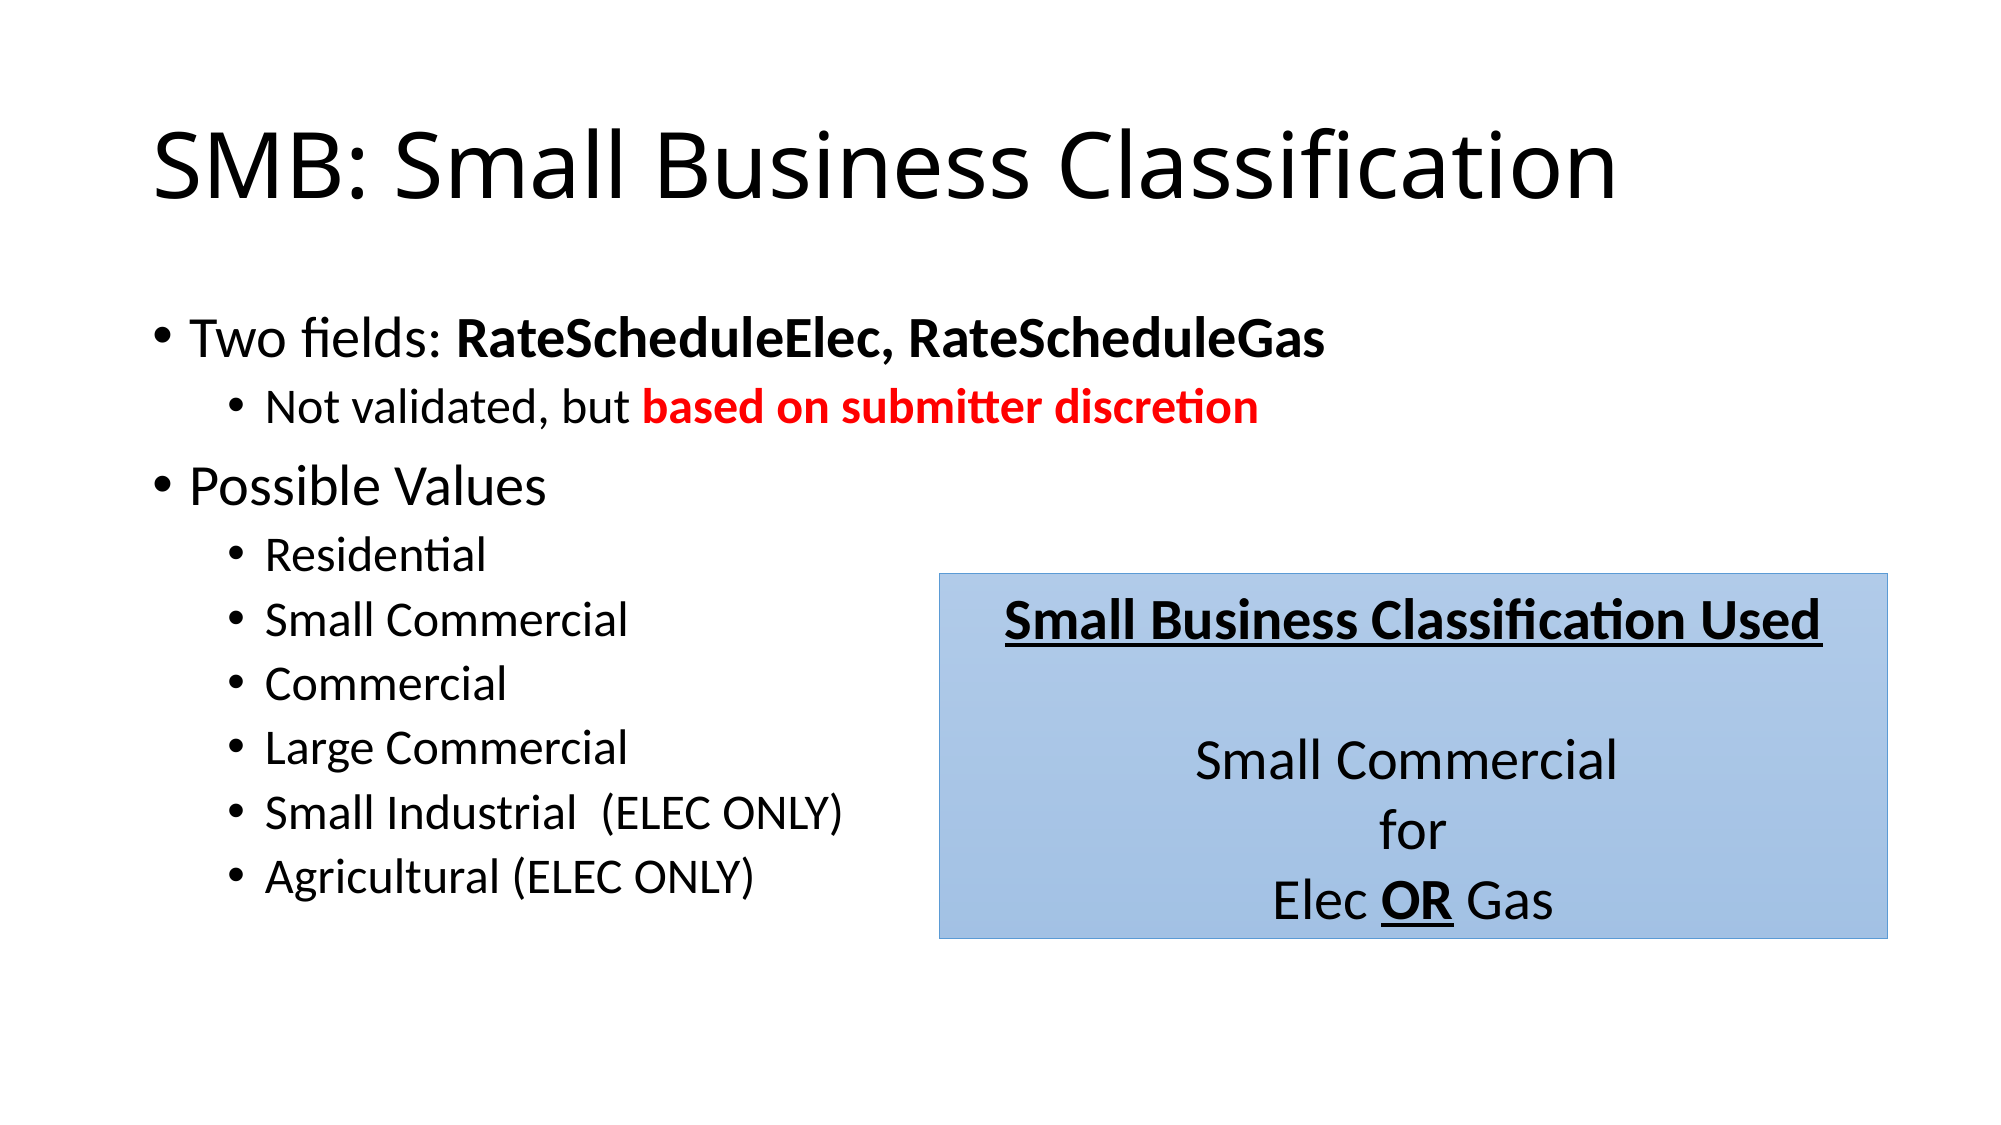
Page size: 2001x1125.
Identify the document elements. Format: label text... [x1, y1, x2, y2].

list Two fields: RateScheduleElec, RateScheduleGas Not validated, but based on submitter discretion Possible Values Residential Small Commercial Commercial Large Commercial Small Industrial (ELEC ONLY) Agricultural (ELEC ONLY) [137, 299, 1863, 1014]
title SMB: Small Business Classification [137, 59, 1863, 278]
text_box Small Business Classification Used Small Commercial for Elec OR Gas [939, 573, 1888, 939]
